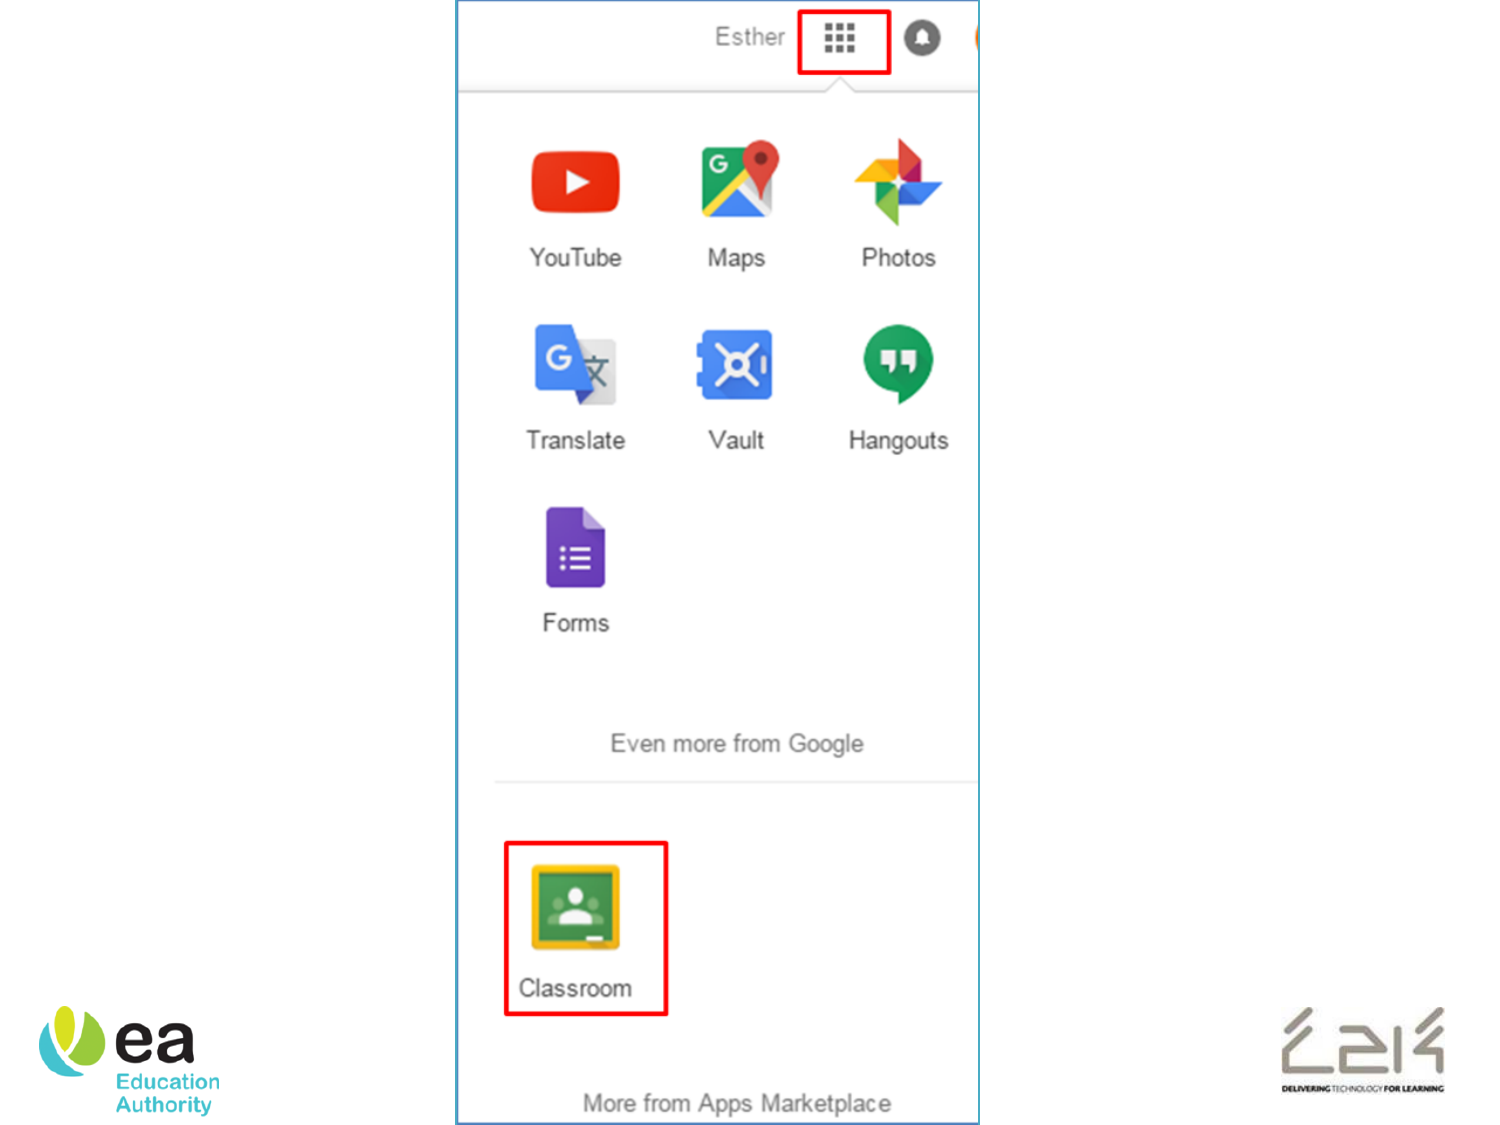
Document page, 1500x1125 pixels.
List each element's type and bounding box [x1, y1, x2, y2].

picture [456, 0, 979, 1125]
picture [1281, 1007, 1445, 1095]
picture [39, 1006, 219, 1120]
